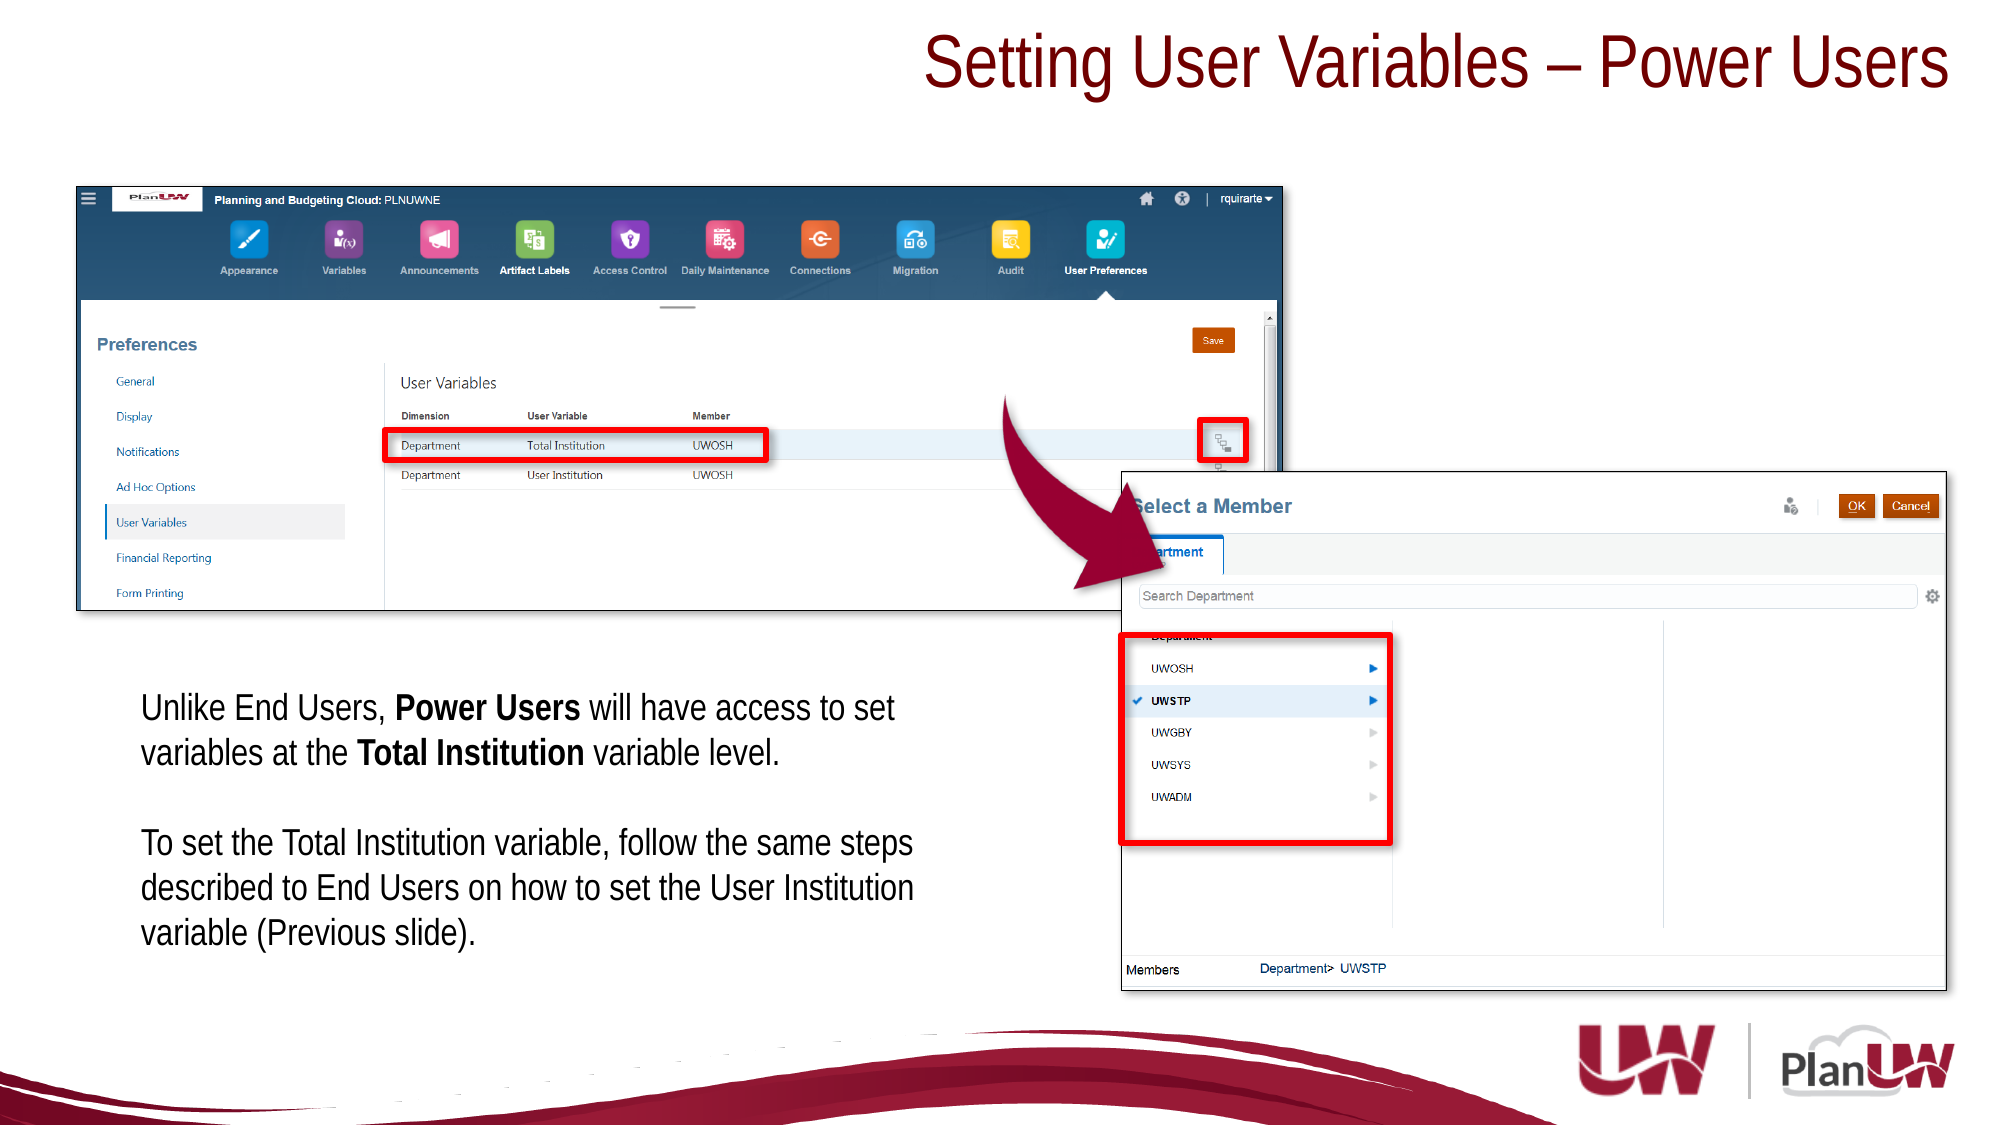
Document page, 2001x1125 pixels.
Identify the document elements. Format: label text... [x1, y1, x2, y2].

text_box Setting User Variables – Power Users [466, 12, 1967, 103]
picture [1768, 1010, 1961, 1103]
picture [0, 988, 1723, 1125]
text_box Unlike End Users, Power Users will have access to set variables at the Total Institution variable level. To set the Total Institution variable, follow the same steps described to End Users on how to set the User Institution variable (Previous slide). [126, 675, 935, 1051]
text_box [1121, 471, 1947, 991]
picture [75, 186, 1284, 665]
